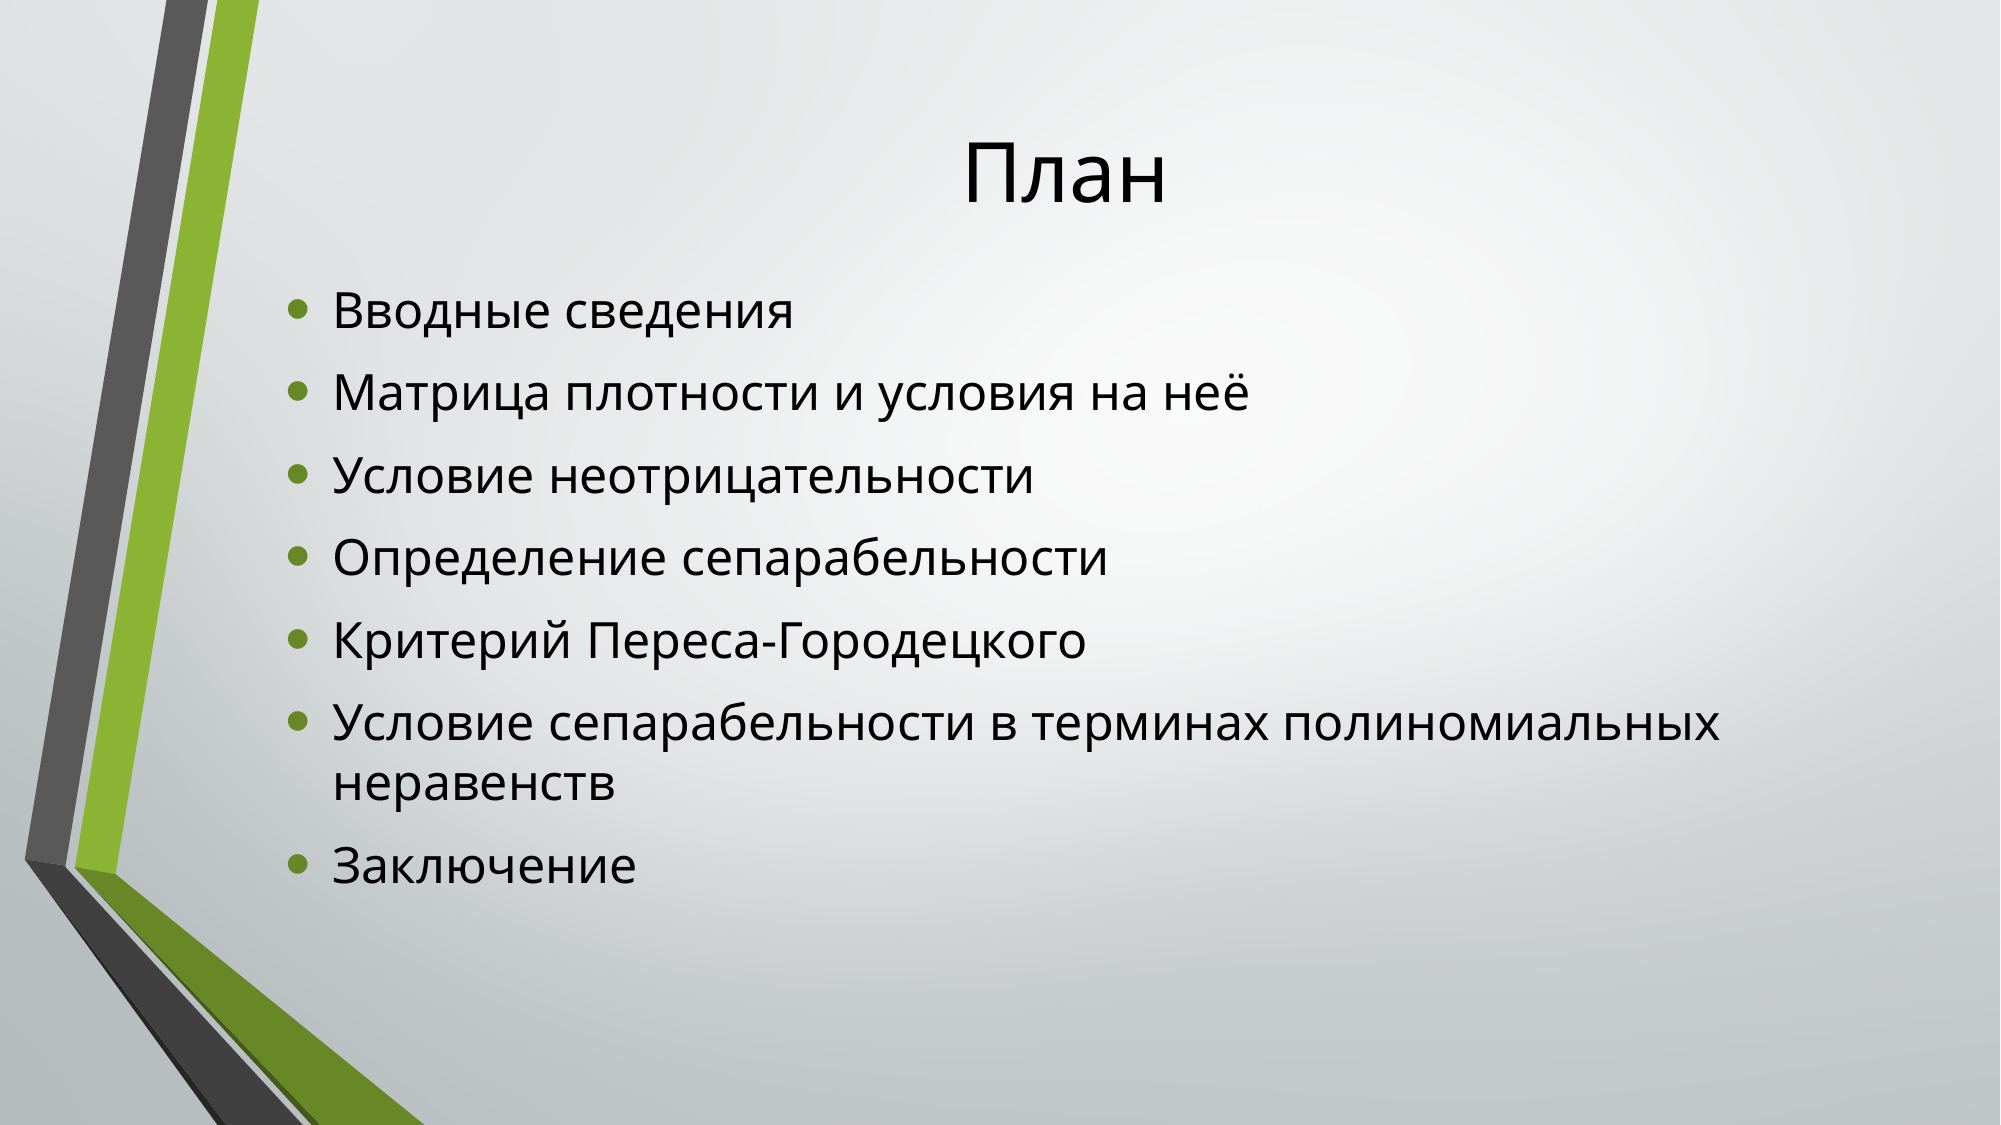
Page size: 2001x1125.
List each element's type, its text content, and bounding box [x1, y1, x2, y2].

list Вводные сведения Матрица плотности и условия на неё Условие неотрицательности Определение сепарабельности Критерий Переса-Городецкого Условие сепарабельности в терминах полиномиальных неравенств Заключение [270, 270, 1915, 911]
title План [243, 24, 1887, 313]
